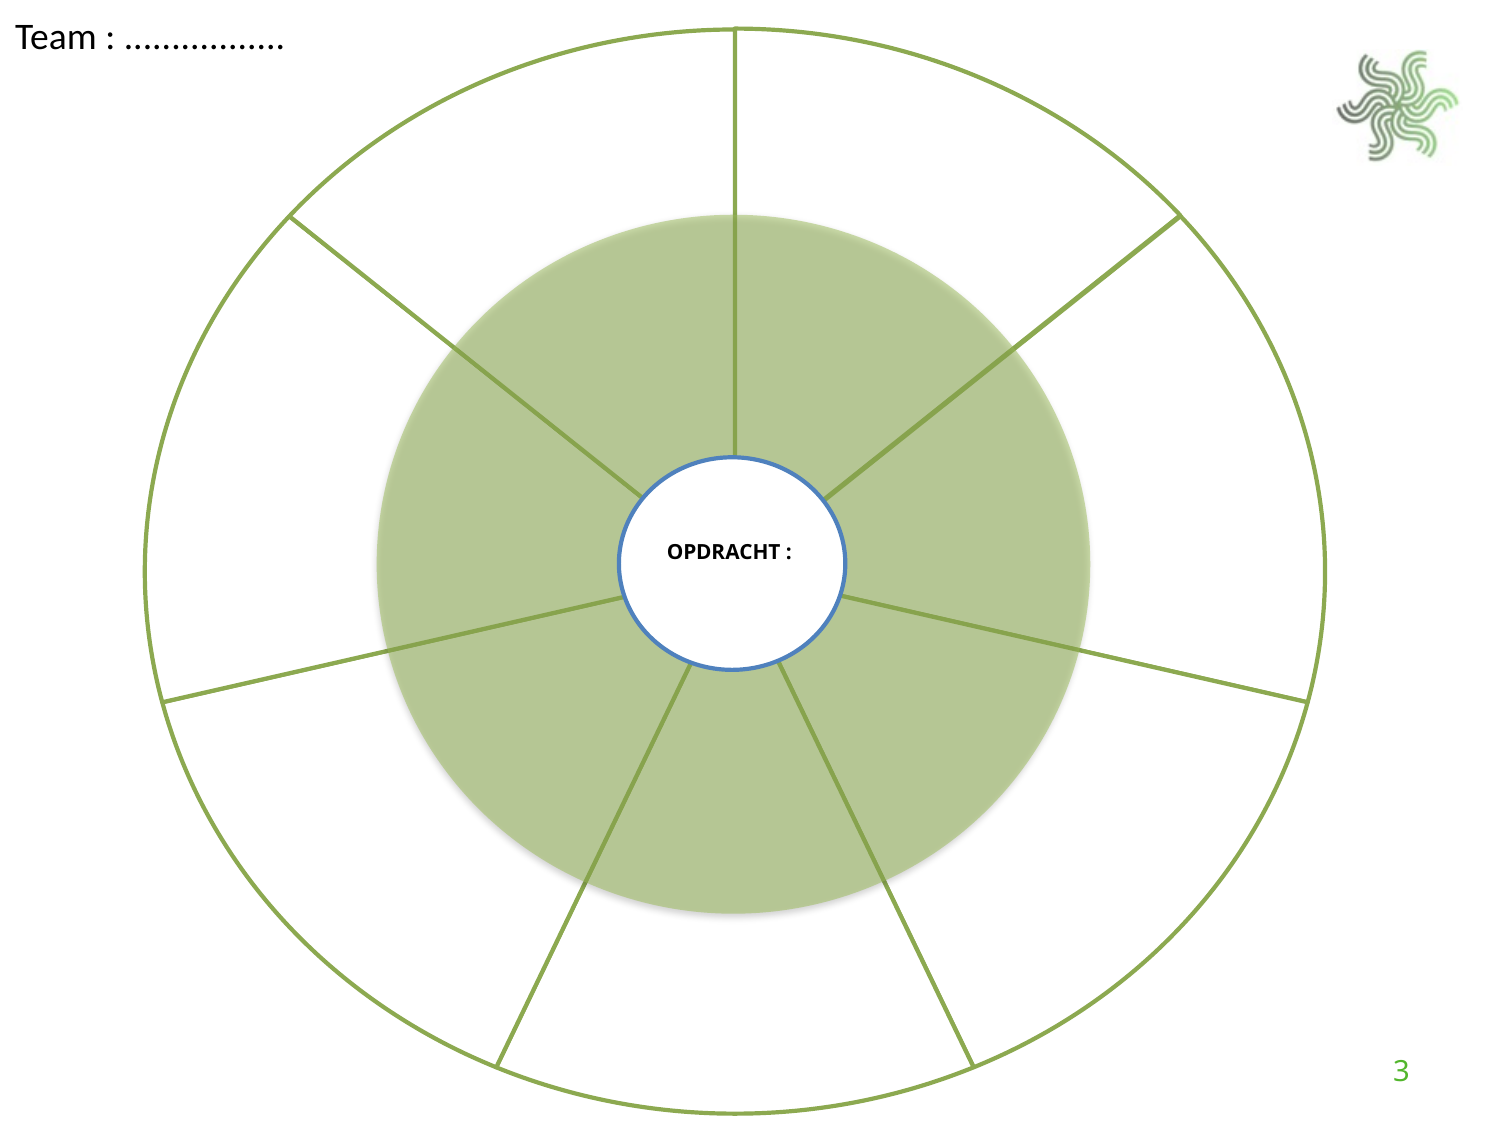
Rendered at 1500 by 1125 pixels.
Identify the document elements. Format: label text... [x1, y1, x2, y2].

text_box Team : ................. [0, 4, 301, 65]
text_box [15, 137, 1473, 969]
slide_number 3 [1074, 1042, 1426, 1103]
picture [1332, 49, 1463, 137]
